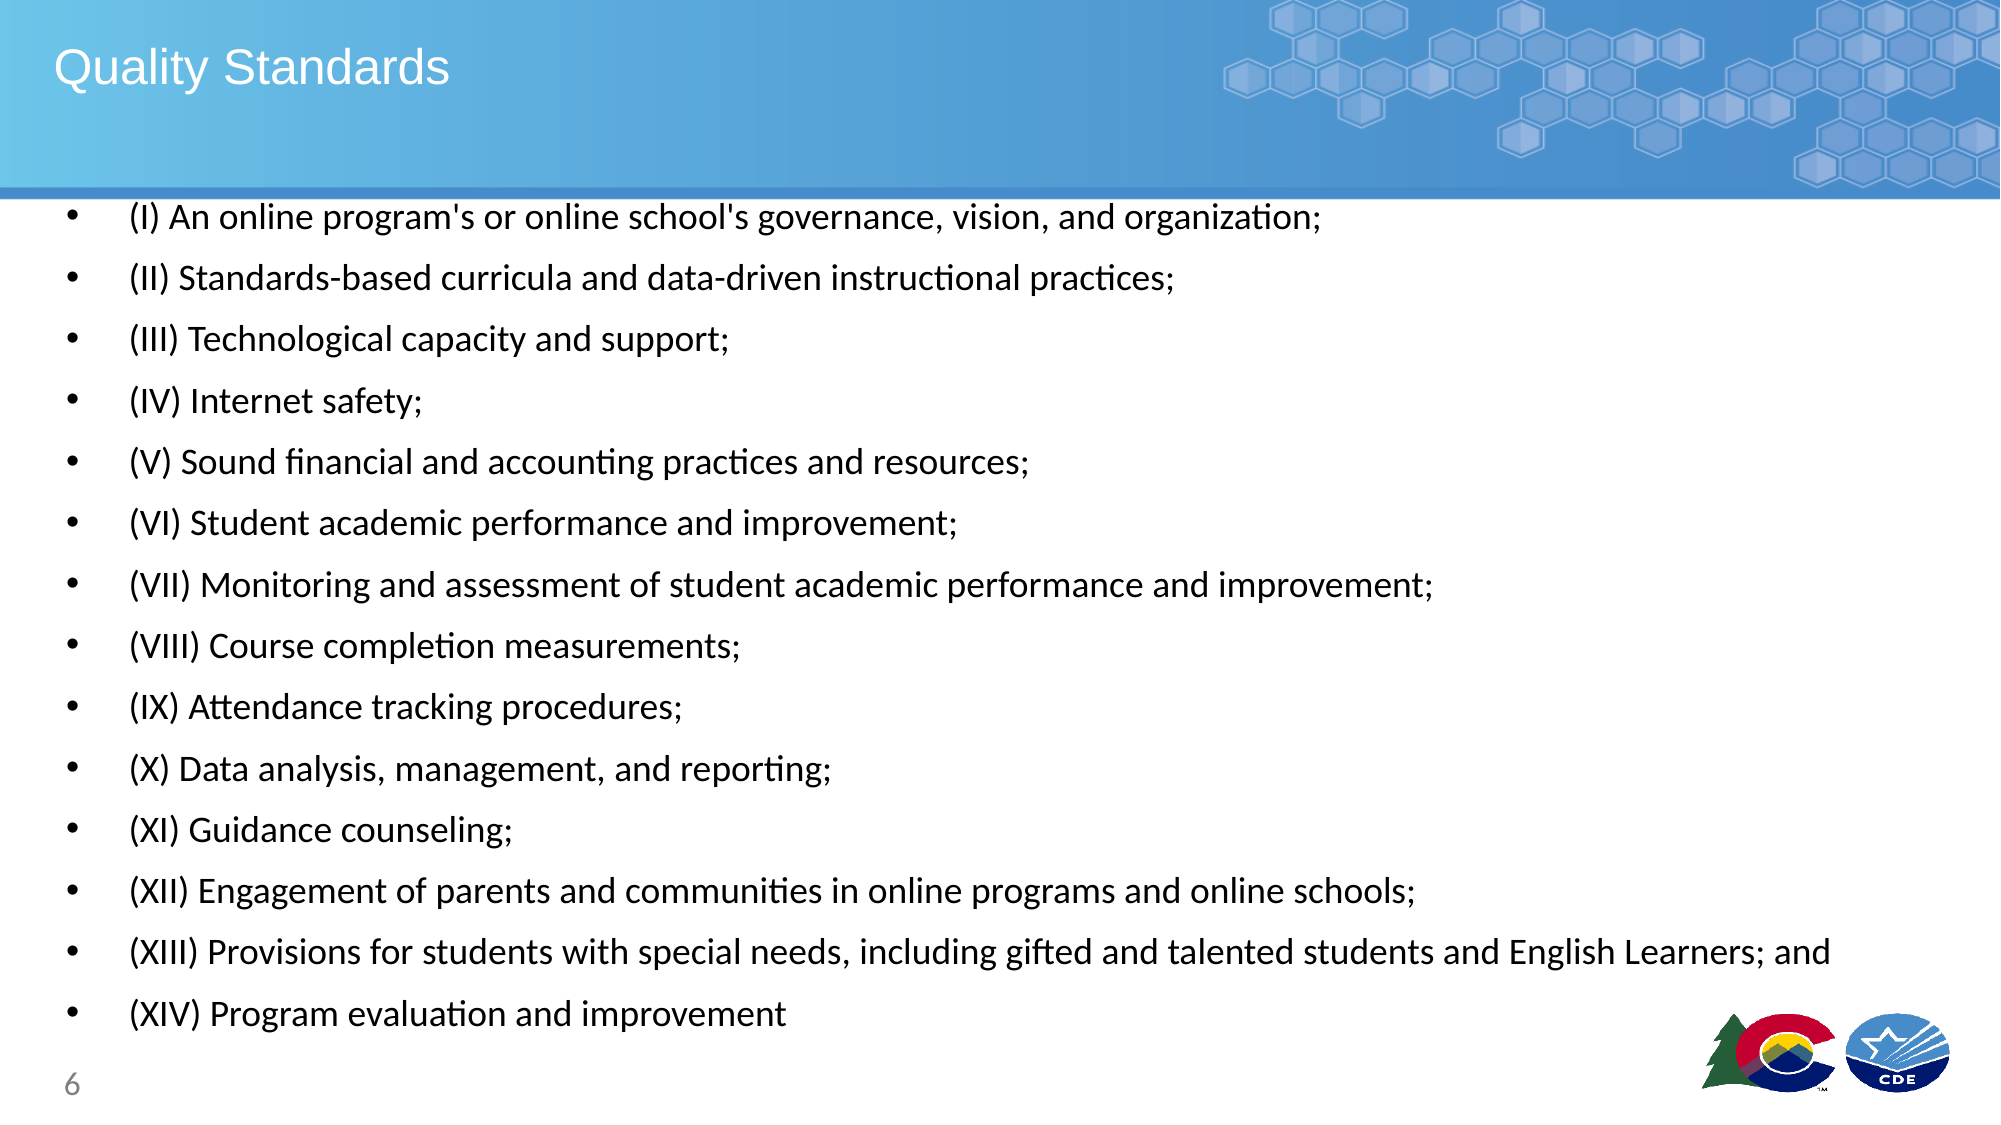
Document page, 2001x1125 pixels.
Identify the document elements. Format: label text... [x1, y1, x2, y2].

slide_number 6 [48, 1054, 499, 1115]
title Quality Standards [53, 41, 1384, 166]
list (I) An online program's or online school's governance, vision, and organization; (II) Standards-based curricula and data-driven instructional practices; (III) Technological capacity and support; (IV) Internet safety; (V) Sound financial and accounting practices and resources; (VI) Student academic performance and improvement; (VII) Monitoring and assessment of student academic performance and improvement; (VIII) Course completion measurements; (IX) Attendance tracking procedures; (X) Data analysis, management, and reporting; (XI) Guidance counseling; (XII) Engagement of parents and communities in online programs and online schools; (XIII) Provisions for students with special needs, including gifted and talented students and English Learners; and (XIV) Program evaluation and improvement [53, 196, 2000, 991]
picture [0, 0, 2000, 200]
picture [1700, 1012, 1950, 1093]
